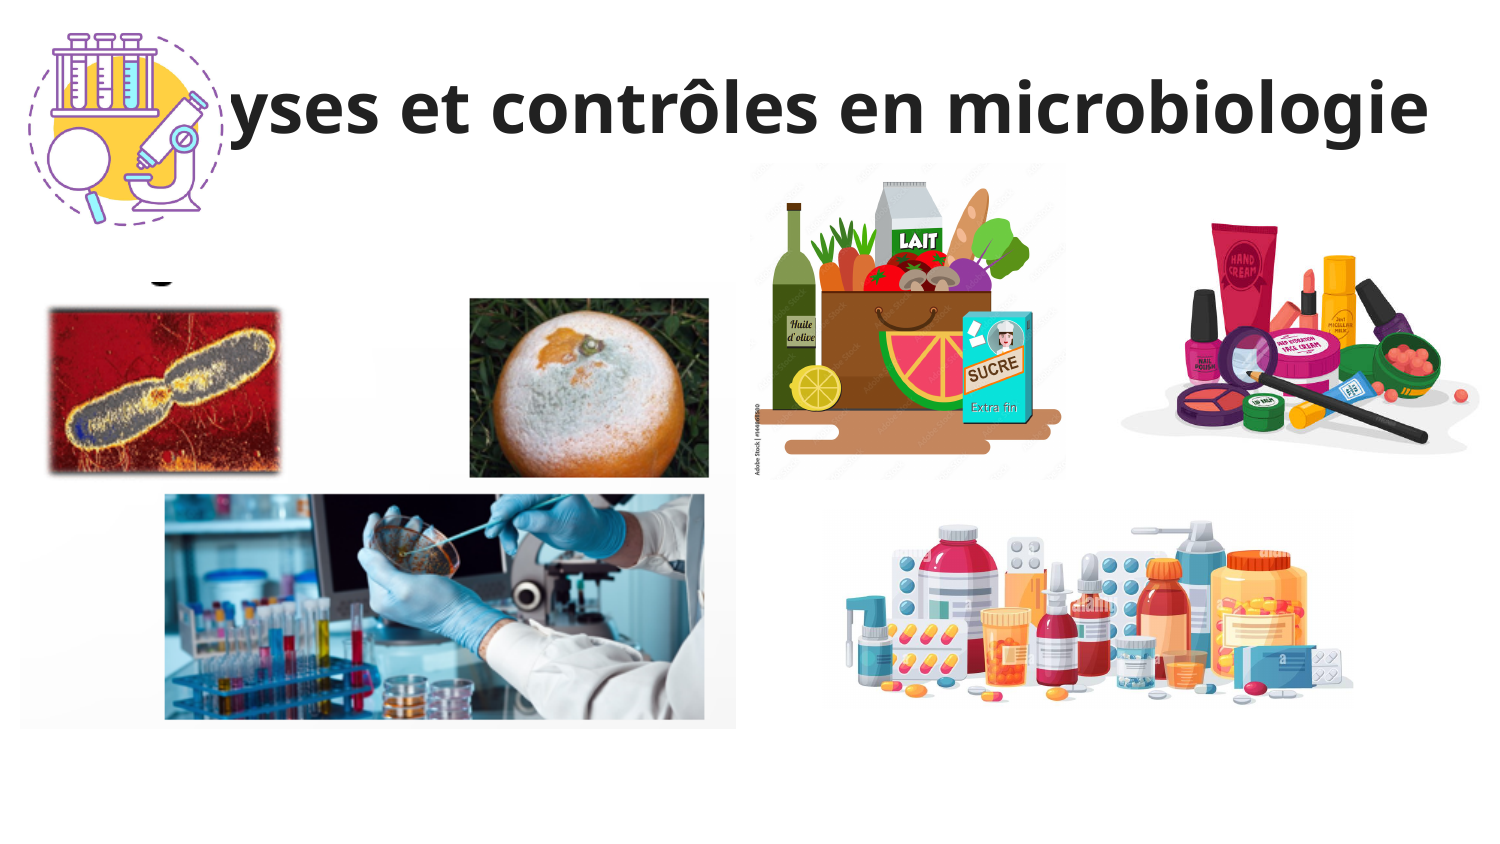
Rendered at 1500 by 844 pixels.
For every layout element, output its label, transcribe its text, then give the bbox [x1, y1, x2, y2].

picture [821, 509, 1354, 709]
title Analyses et contrôles en microbiologie [236, 48, 1449, 180]
picture [749, 163, 1067, 481]
picture [19, 20, 232, 246]
picture [19, 281, 736, 729]
picture [1101, 192, 1500, 474]
